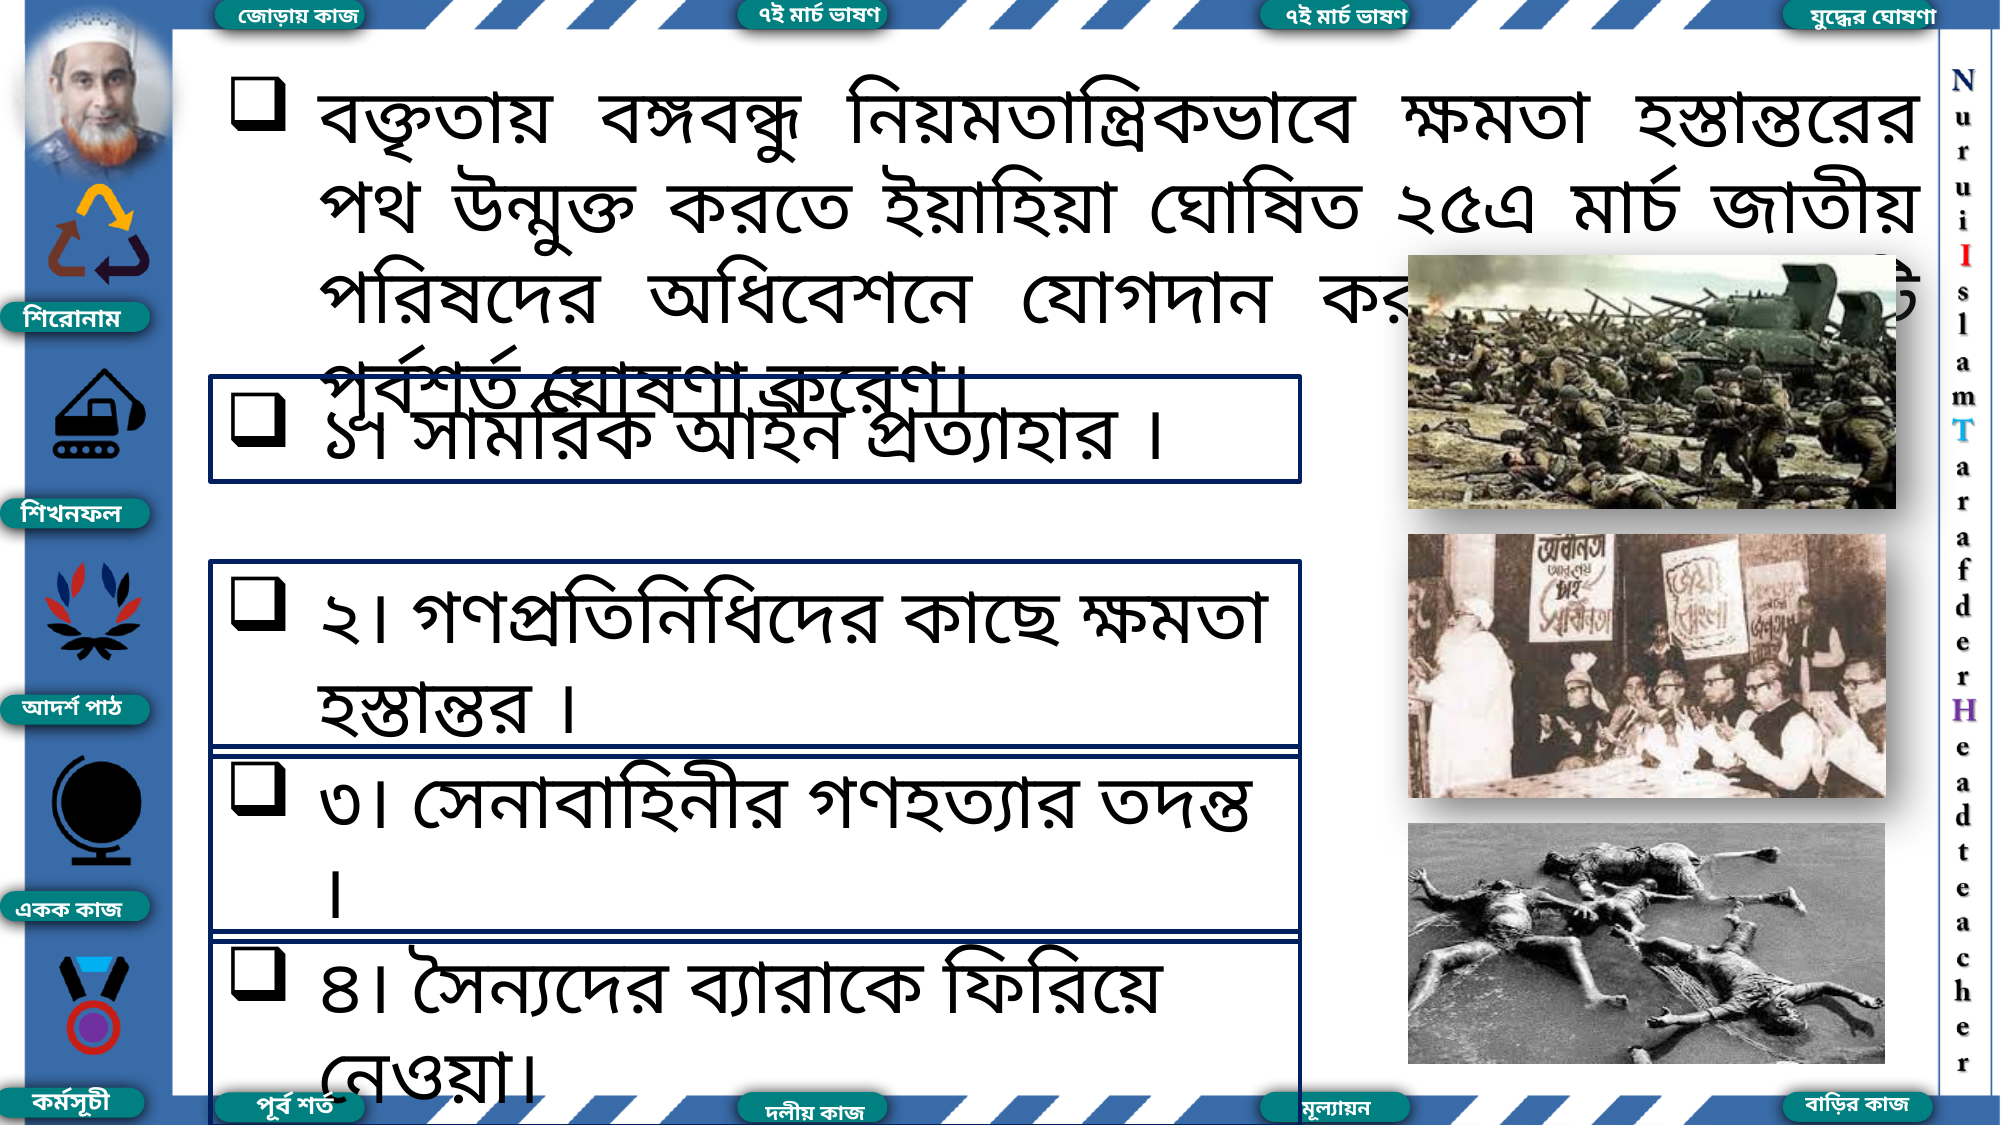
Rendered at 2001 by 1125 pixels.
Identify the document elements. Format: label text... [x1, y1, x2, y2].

text_box যুদ্ধের ঘোষণা [1788, 0, 1959, 36]
text_box ৩। সেনাবাহিনীর গণহত্যার তদন্ত । [210, 746, 1300, 931]
text_box জোড়ায় কাজ [222, 0, 386, 35]
text_box দলীয় কাজ [733, 1091, 897, 1125]
text_box শিরোনাম [0, 295, 155, 341]
text_box [1258, 1, 1264, 27]
text_box বাড়ির কাজ [1775, 1083, 1940, 1124]
text_box শিখনফল [0, 490, 155, 535]
text_box একক কাজ [0, 887, 155, 929]
text_box কর্মসূচী [0, 1077, 154, 1123]
text_box ২। গণপ্রতিনিধিদের কাছে ক্ষমতা হস্তান্তর । [210, 561, 1300, 746]
text_box ৭ই মার্চ ভাষণ [737, 0, 908, 34]
text_box ১। সামরিক আইন প্রত্যাহার । [210, 376, 1300, 482]
text_box ৪। সৈন্যদের ব্যারাকে ফিরিয়ে নেওয়া। [210, 931, 1300, 1125]
picture [0, 0, 2001, 1125]
text_box [212, 0, 222, 30]
text_box আদর্শ পাঠ [0, 686, 155, 728]
text_box বক্তৃতায় বঙ্গবন্ধু নিয়মতান্ত্রিকভাবে ক্ষমতা হস্তান্তরের পথ উন্মুক্ত করতে ইয়াহিয়া ঘোষিত ২৫এ মার্চ জাতীয় পরিষদের অধিবেশনে যোগদান করার ব্যাপারে ৪টি পূর্বশর্ত ঘোষণা করেণ। [210, 61, 1936, 437]
text_box ৭ই মার্চ ভাষণ [1264, 0, 1435, 36]
text_box মূল্যায়ন [1254, 1087, 1418, 1125]
text_box [1780, 0, 1788, 28]
text_box পূর্ব শর্ত [213, 1082, 377, 1125]
